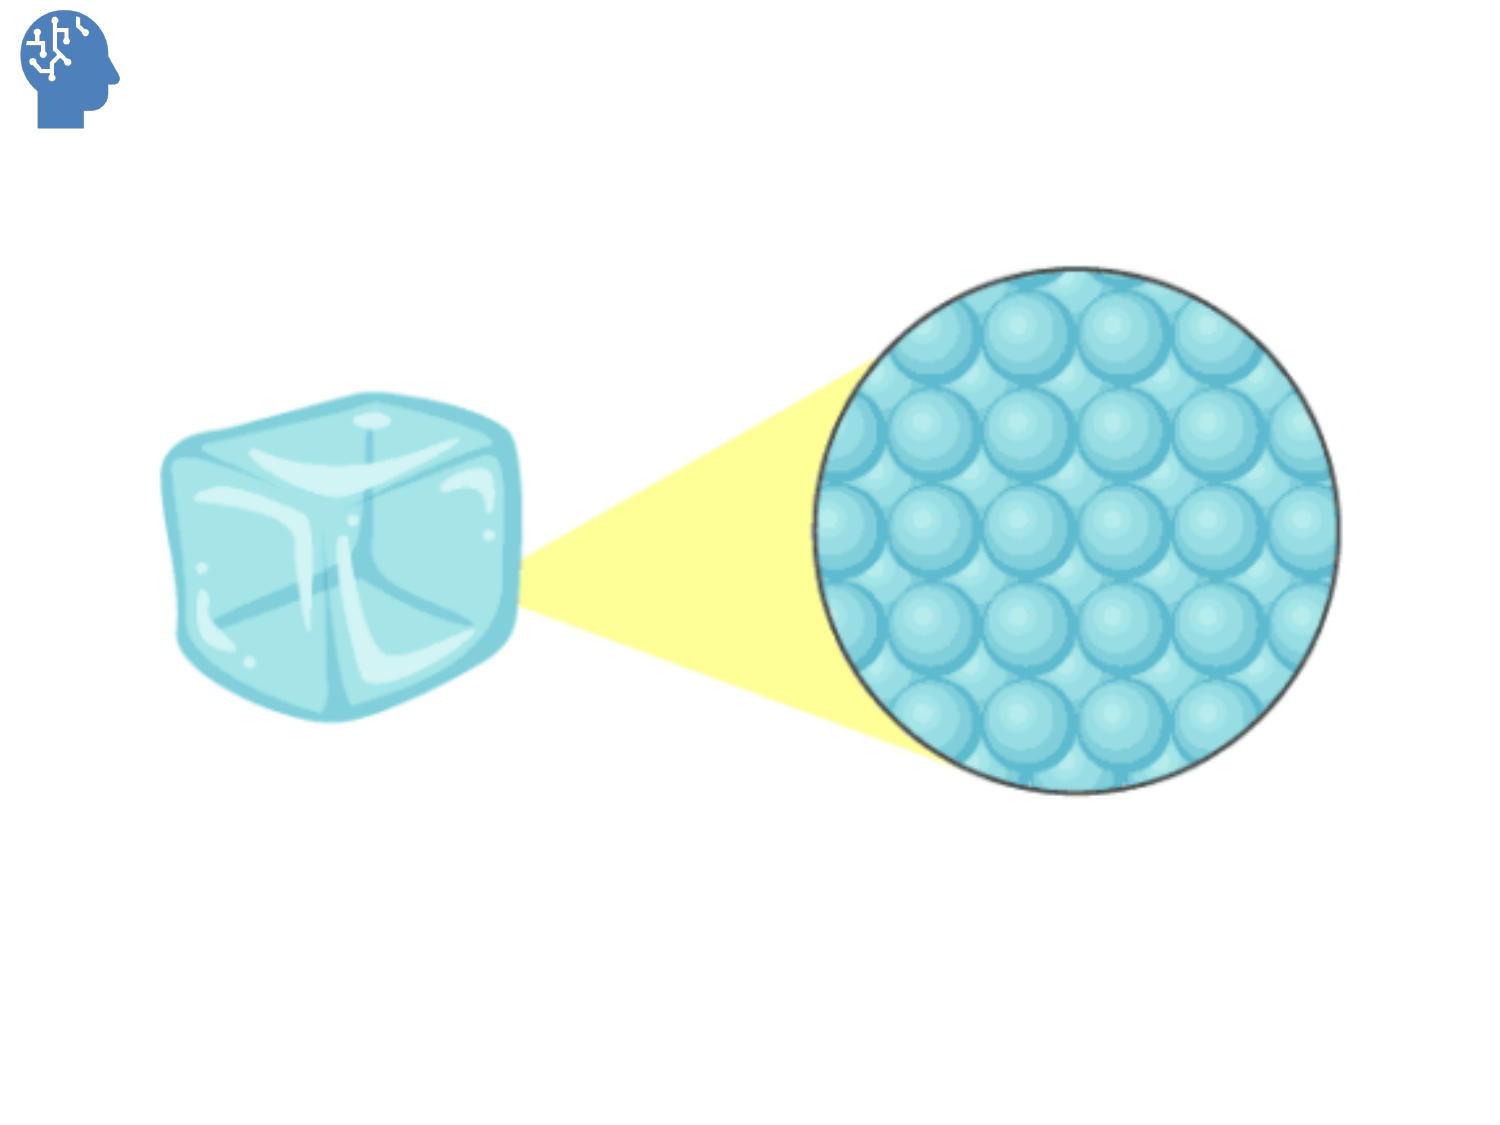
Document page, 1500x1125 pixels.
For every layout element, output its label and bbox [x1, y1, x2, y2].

picture [42, 234, 1484, 862]
text_box [0, 0, 140, 140]
